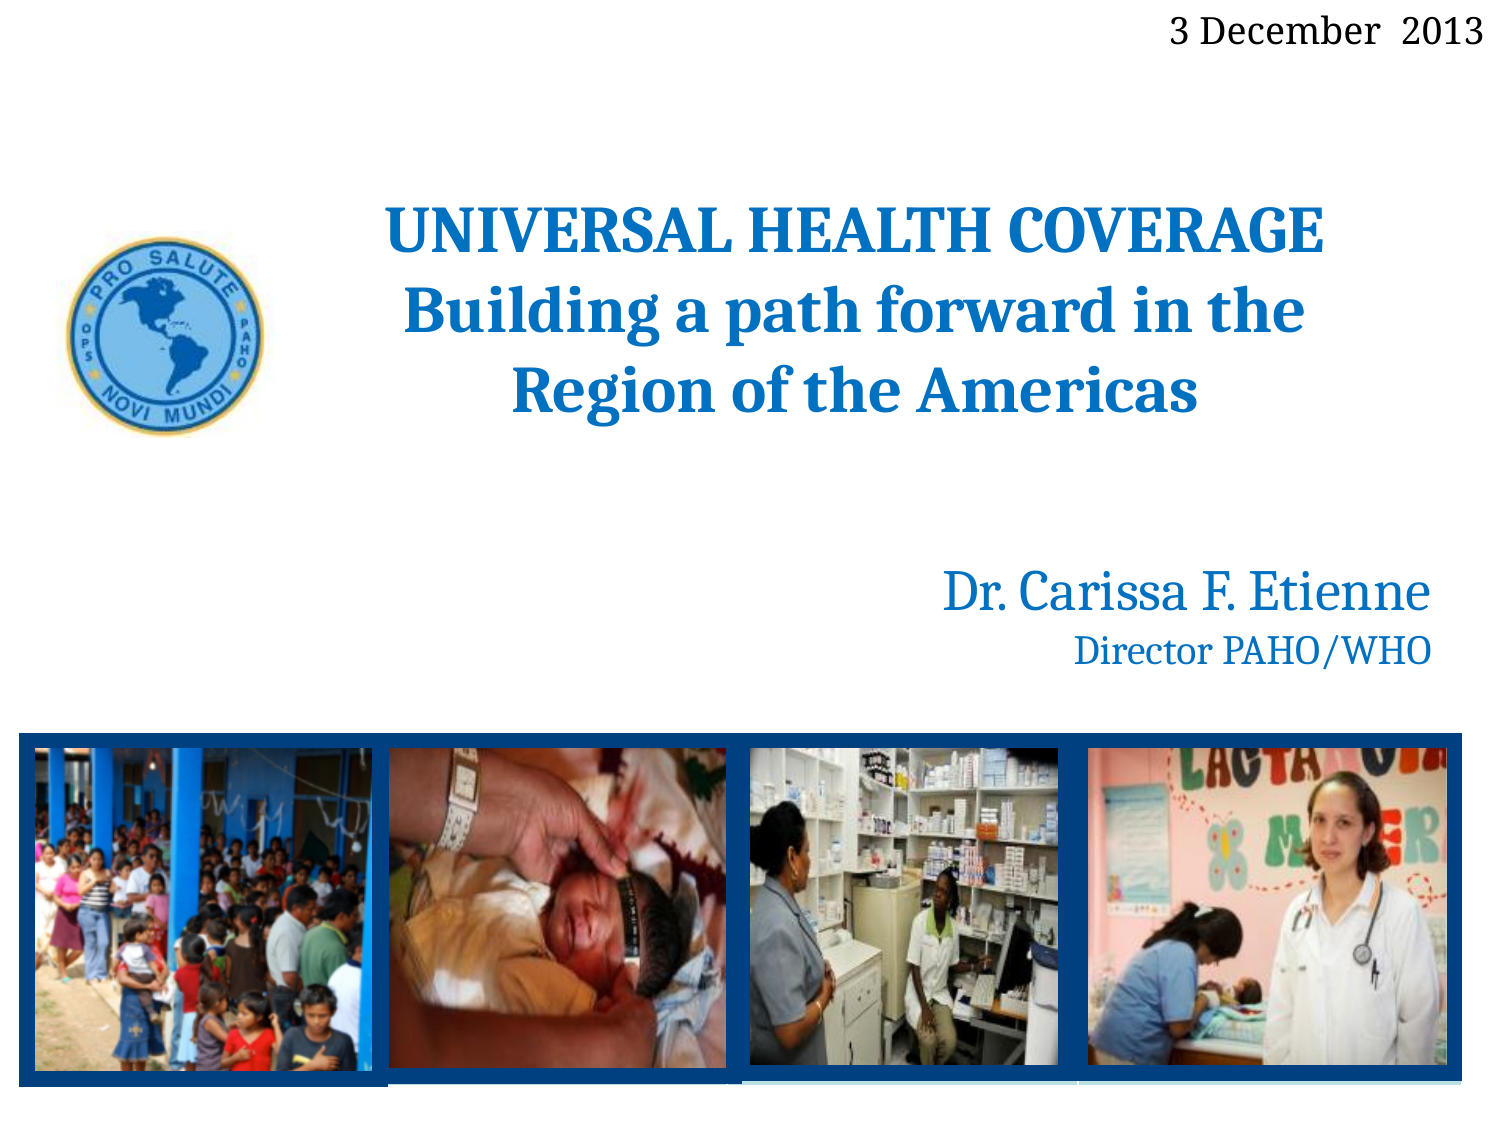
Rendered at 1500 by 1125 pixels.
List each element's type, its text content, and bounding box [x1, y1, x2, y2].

picture [1087, 748, 1447, 1066]
table_header [1079, 1081, 1461, 1085]
picture [388, 748, 727, 1069]
text_box 3 December 2013 [809, 0, 1500, 60]
picture [56, 231, 276, 438]
text_box UNIVERSAL HEALTH COVERAGE Building a path forward in the Region of the Americas [280, 178, 1431, 433]
picture [365, 1062, 373, 1072]
table_header [728, 1081, 1077, 1085]
text_box Dr. Carissa F. Etienne Director PAHO/WHO [171, 537, 1447, 688]
picture [34, 748, 373, 1072]
picture [749, 748, 1058, 1066]
